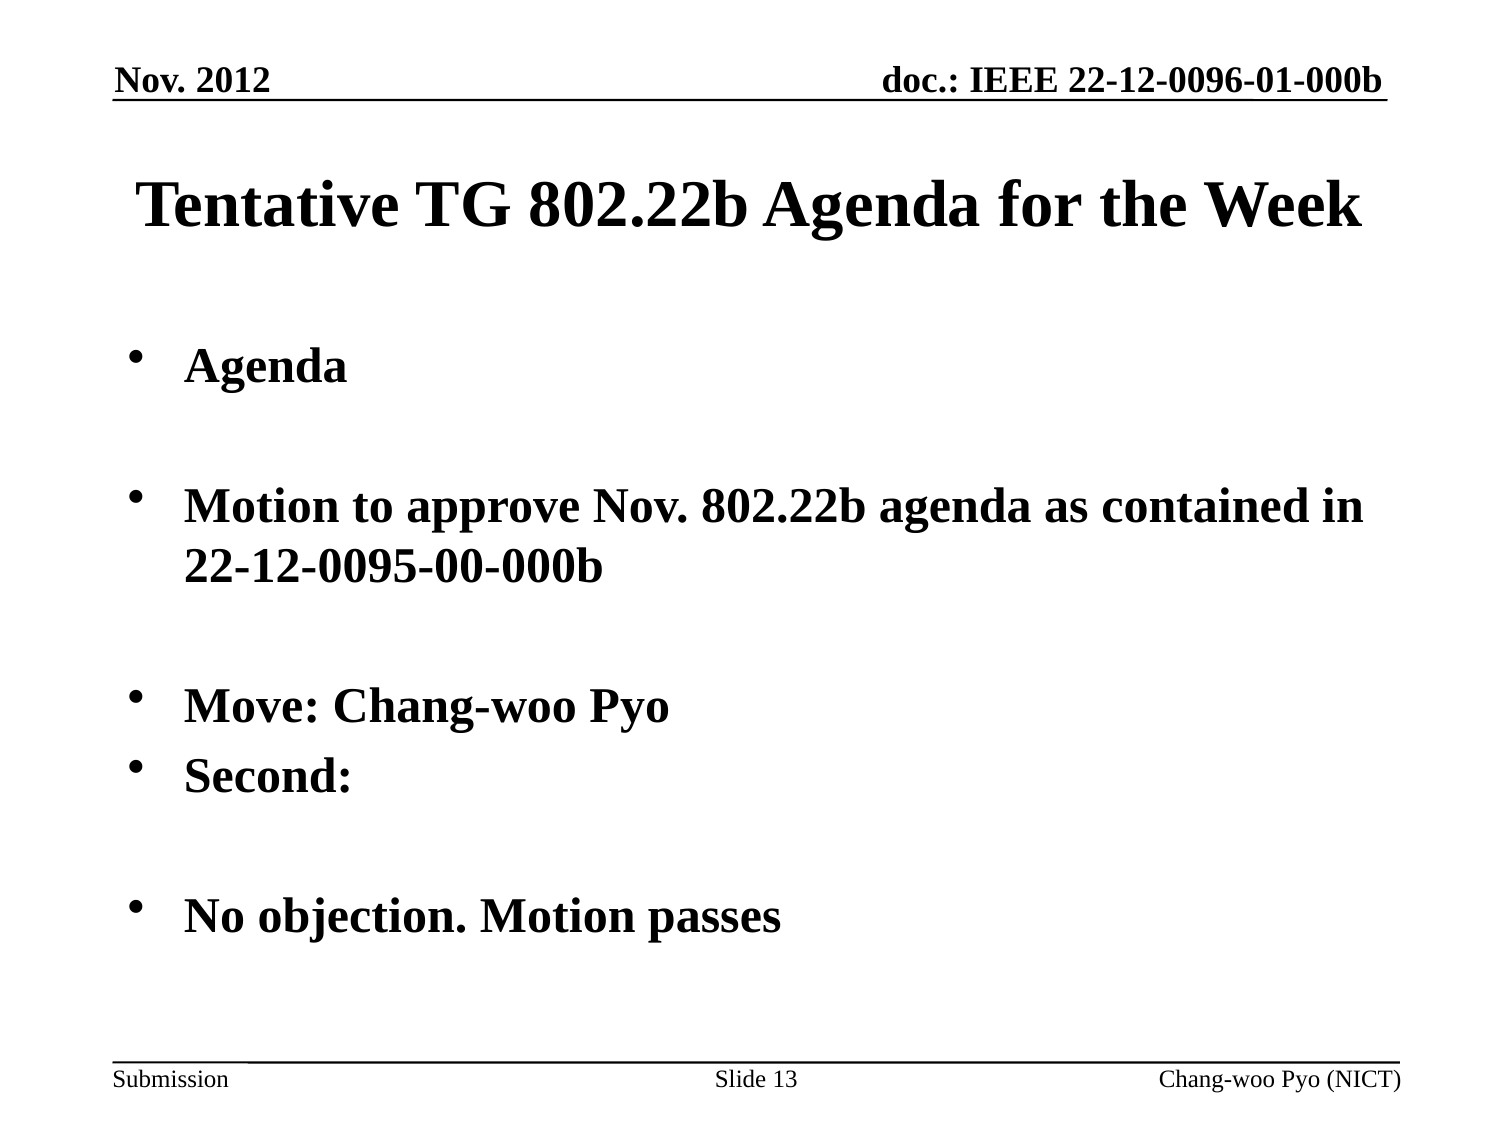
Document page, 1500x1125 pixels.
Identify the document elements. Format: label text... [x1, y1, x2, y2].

title Tentative TG 802.22b Agenda for the Week [112, 112, 1388, 288]
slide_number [114, 54, 273, 101]
footer Chang-woo Pyo (NICT) [1155, 1061, 1402, 1093]
slide_number Slide 13 [712, 1061, 800, 1093]
list Agenda Motion to approve Nov. 802.22b agenda as contained in 22-12-0095-00-000b Move: Chang-woo Pyo Second: No objection. Motion passes [112, 324, 1388, 1000]
